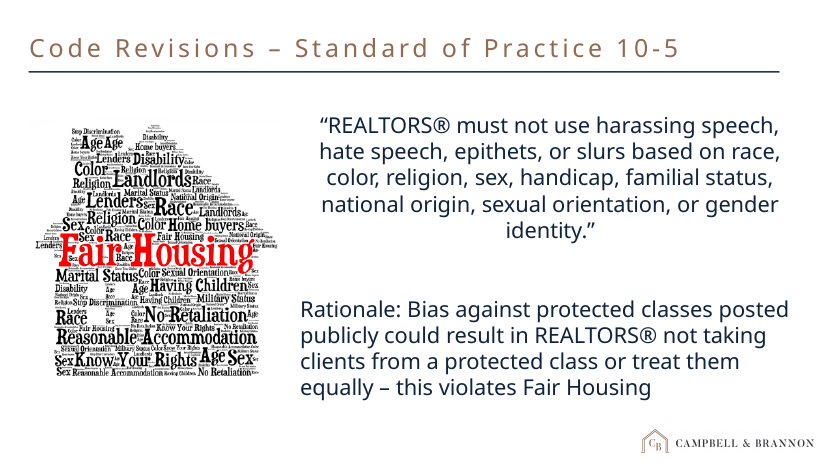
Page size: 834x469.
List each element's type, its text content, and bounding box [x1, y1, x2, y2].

text_box Code Revisions – Standard of Practice 10-5 [29, 21, 792, 63]
picture [28, 118, 284, 382]
text_box “REALTORS® must not use harassing speech, hate speech, epithets, or slurs based on race, color, religion, sex, handicap, familial status, national origin, sexual orientation, or gender identity.” Rationale: Bias against protected classes posted publicly could result in REALTORS® not taking clients from a protected class or treat them equally – this violates Fair Housing [300, 111, 801, 401]
picture [641, 429, 815, 453]
